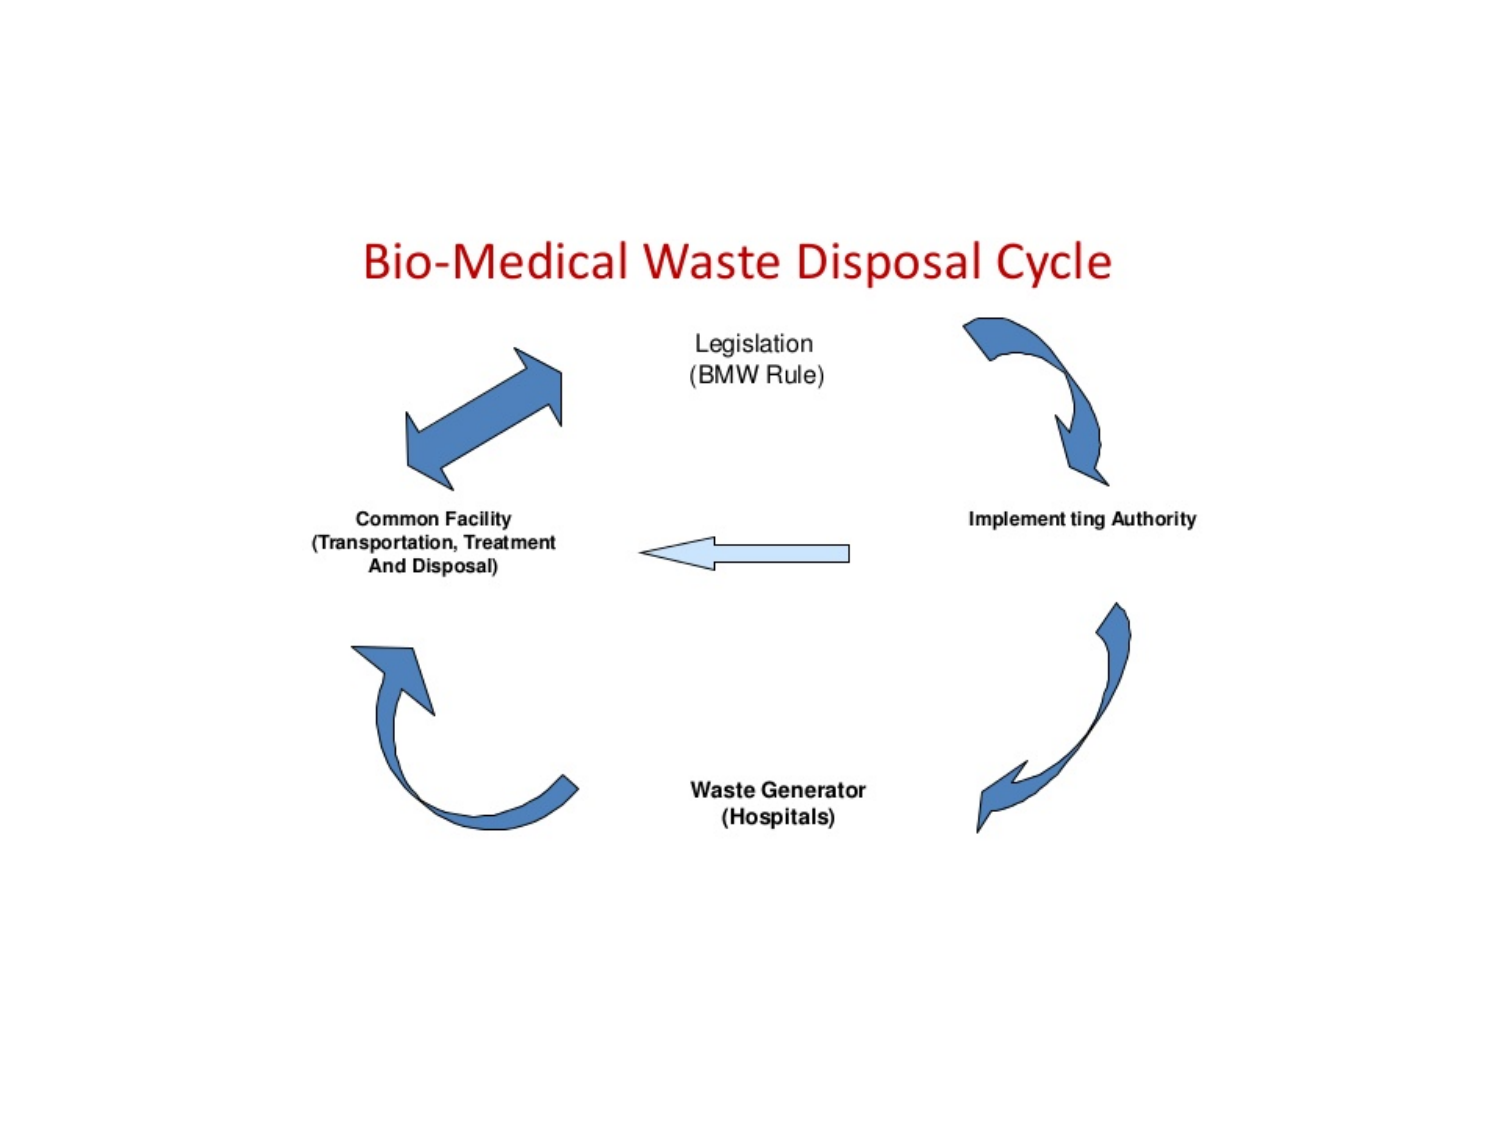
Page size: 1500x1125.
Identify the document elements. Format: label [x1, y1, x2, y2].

picture [251, 187, 1249, 937]
